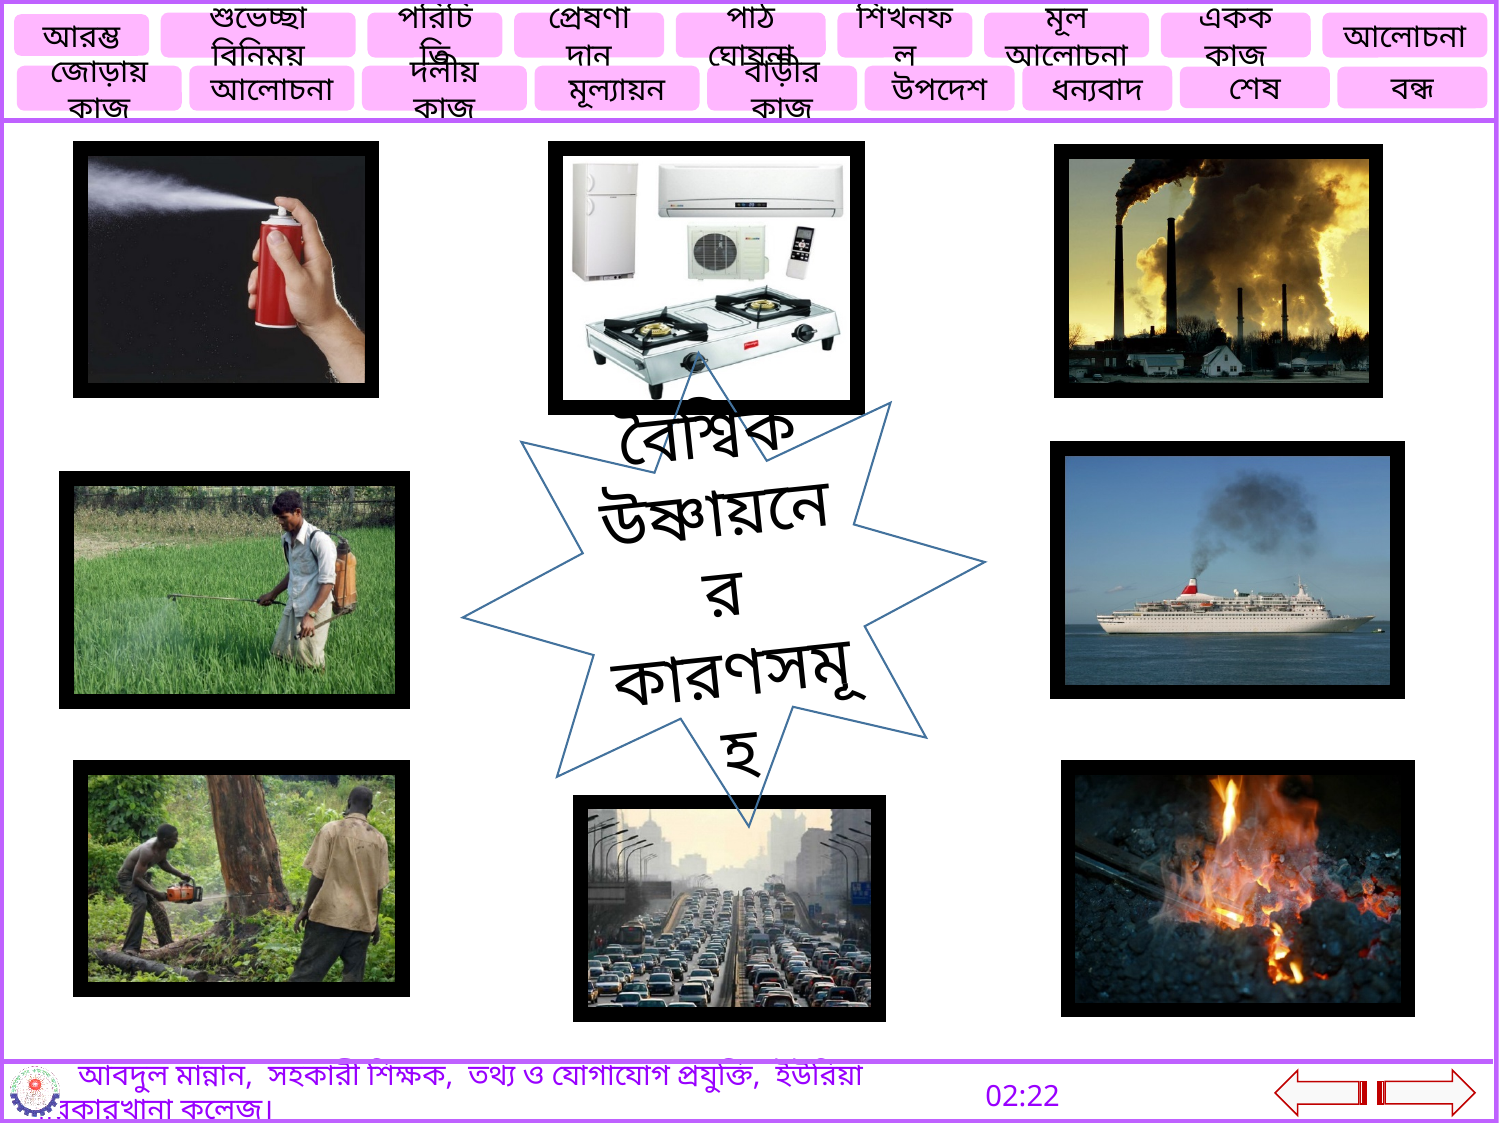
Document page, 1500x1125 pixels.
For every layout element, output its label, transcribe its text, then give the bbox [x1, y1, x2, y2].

picture [73, 485, 396, 695]
picture [562, 155, 851, 400]
picture [1064, 455, 1390, 685]
picture [1075, 774, 1401, 1003]
text_box বৈশ্বিক উষ্ণায়নের কারণসমূহ [459, 400, 988, 809]
picture [587, 809, 872, 1007]
picture [87, 155, 365, 384]
picture [1068, 158, 1369, 384]
picture [87, 774, 396, 983]
